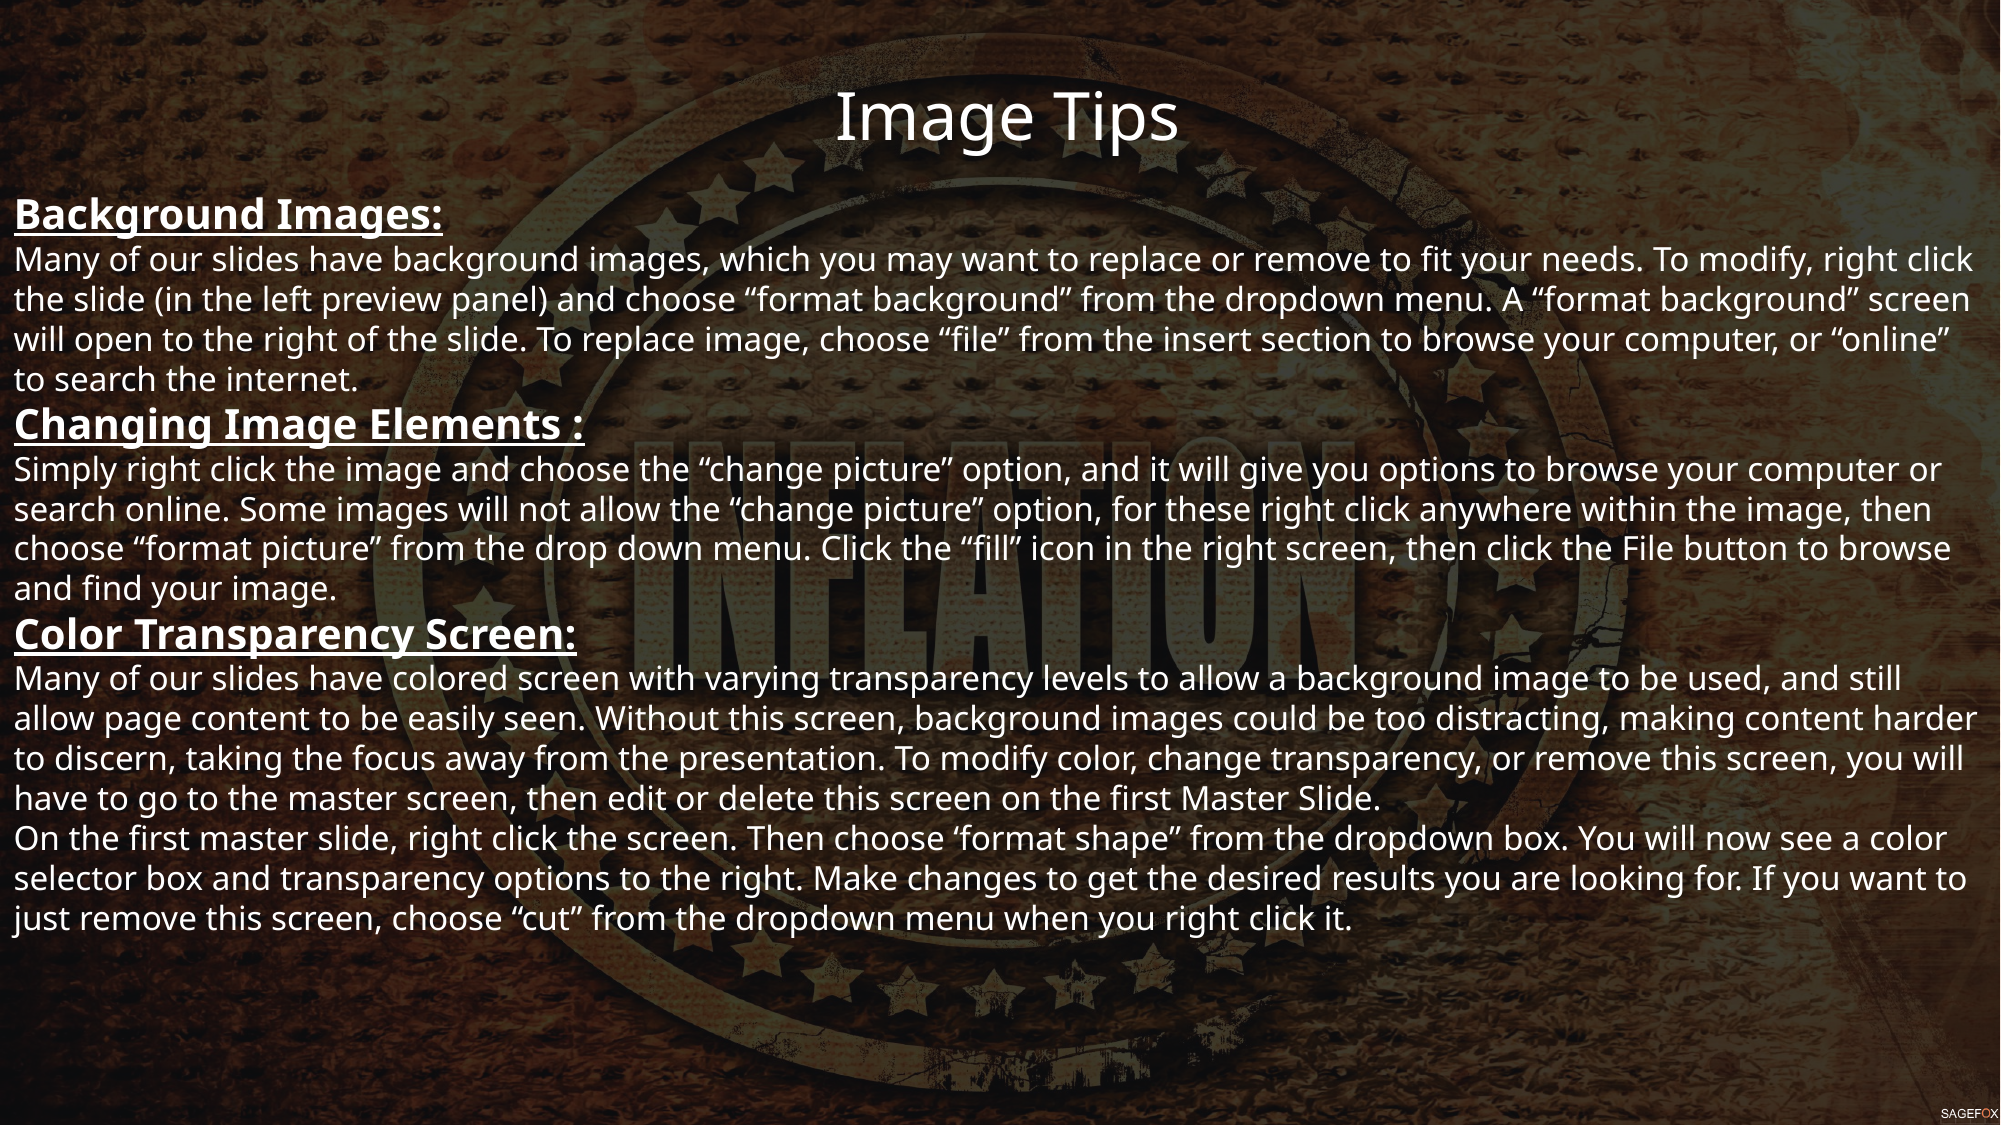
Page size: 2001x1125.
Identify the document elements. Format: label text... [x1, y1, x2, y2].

title Image Tips [597, 59, 1420, 177]
text_box Background Images: Many of our slides have background images, which you may want to replace or remove to fit your needs. To modify, right click the slide (in the left preview panel) and choose “format background” from the dropdown menu. A “format background” screen will open to the right of the slide. To replace image, choose “file” from the insert section to browse your computer, or “online” to search the internet. Changing Image Elements : Simply right click the image and choose the “change picture” option, and it will give you options to browse your computer or search online. Some images will not allow the “change picture” option, for these right click anywhere within the image, then choose “format picture” from the drop down menu. Click the “fill” icon in the right screen, then click the File button to browse and find your image. Color Transparency Screen: Many of our slides have colored screen with varying transparency levels to allow a background image to be used, and still allow page content to be easily seen. Without this screen, background images could be too distracting, making content harder to discern, taking the focus away from the presentation. To modify color, change transparency, or remove this screen, you will have to go to the master screen, then edit or delete this screen on the first Master Slide. On the first master slide, right click the screen. Then choose ‘format shape” from the dropdown box. You will now see a color selector box and transparency options to the right. Make changes to get the desired results you are looking for. If you want to just remove this screen, choose “cut” from the dropdown menu when you right click it. [0, 0, 2000, 1125]
